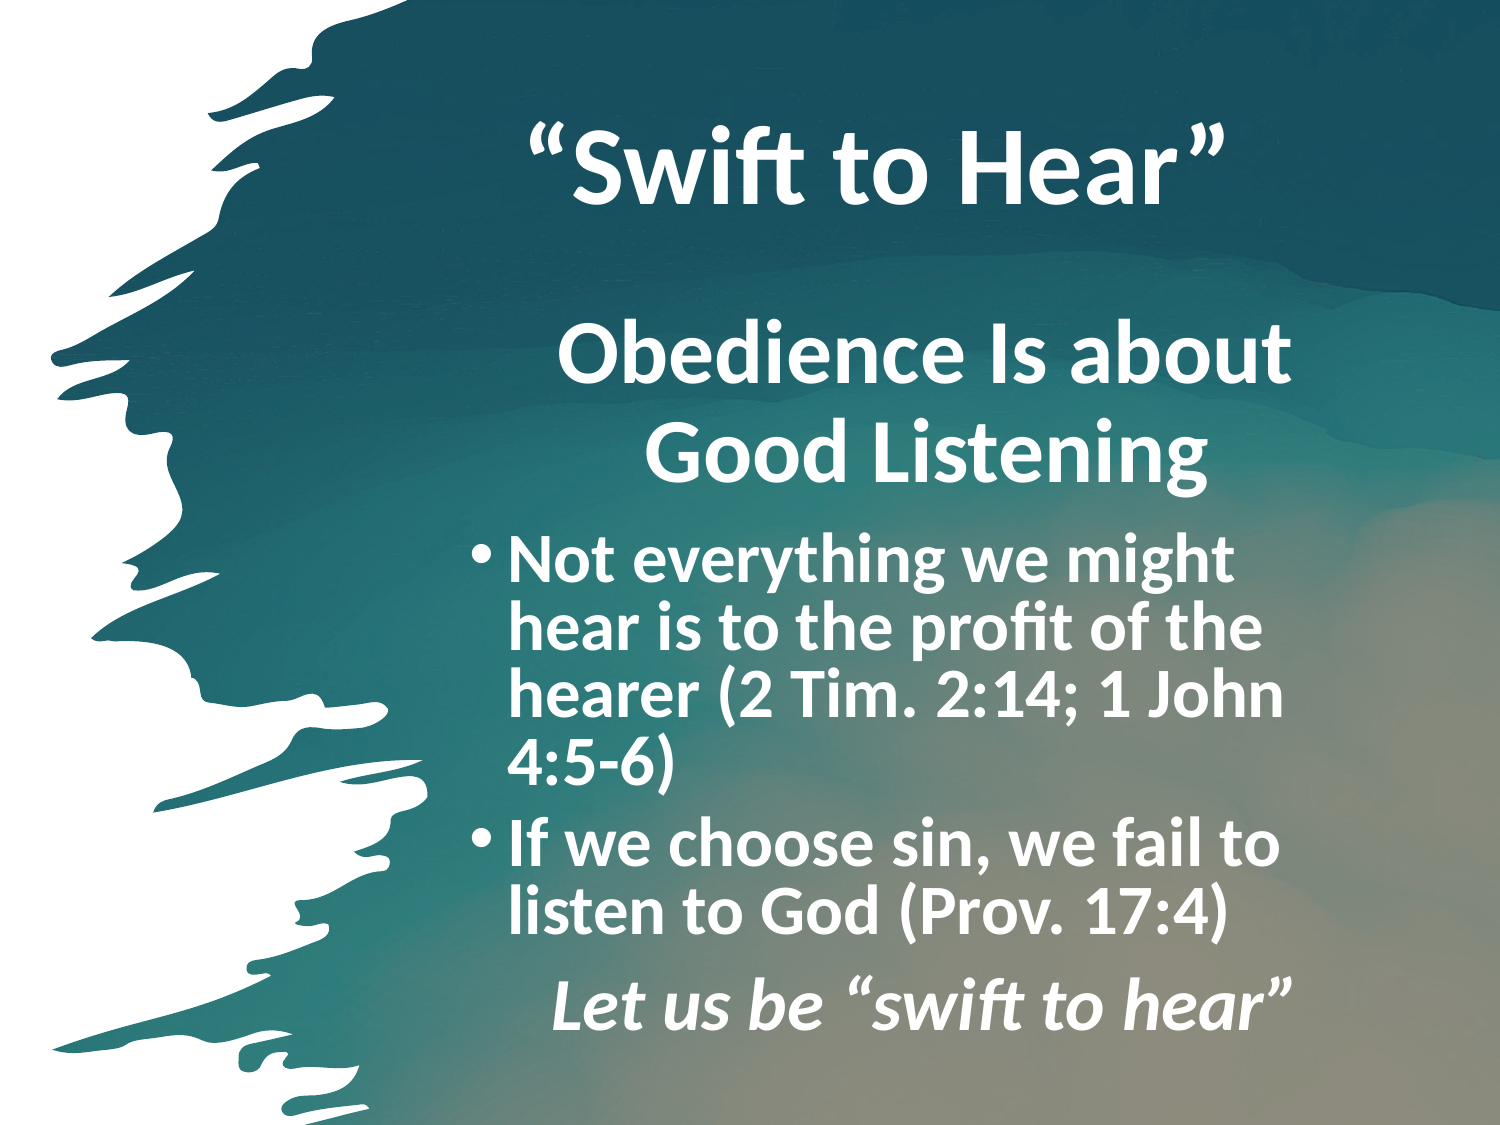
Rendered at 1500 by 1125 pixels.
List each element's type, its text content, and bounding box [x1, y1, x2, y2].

list Obedience Is about Good Listening Not everything we might hear is to the profit of the hearer (2 Tim. 2:14; 1 John 4:5-6) If we choose sin, we fail to listen to God (Prov. 17:4) Let us be “swift to hear” [454, 297, 1397, 1125]
title “Swift to Hear” [358, 59, 1397, 278]
picture [50, 0, 1500, 1125]
